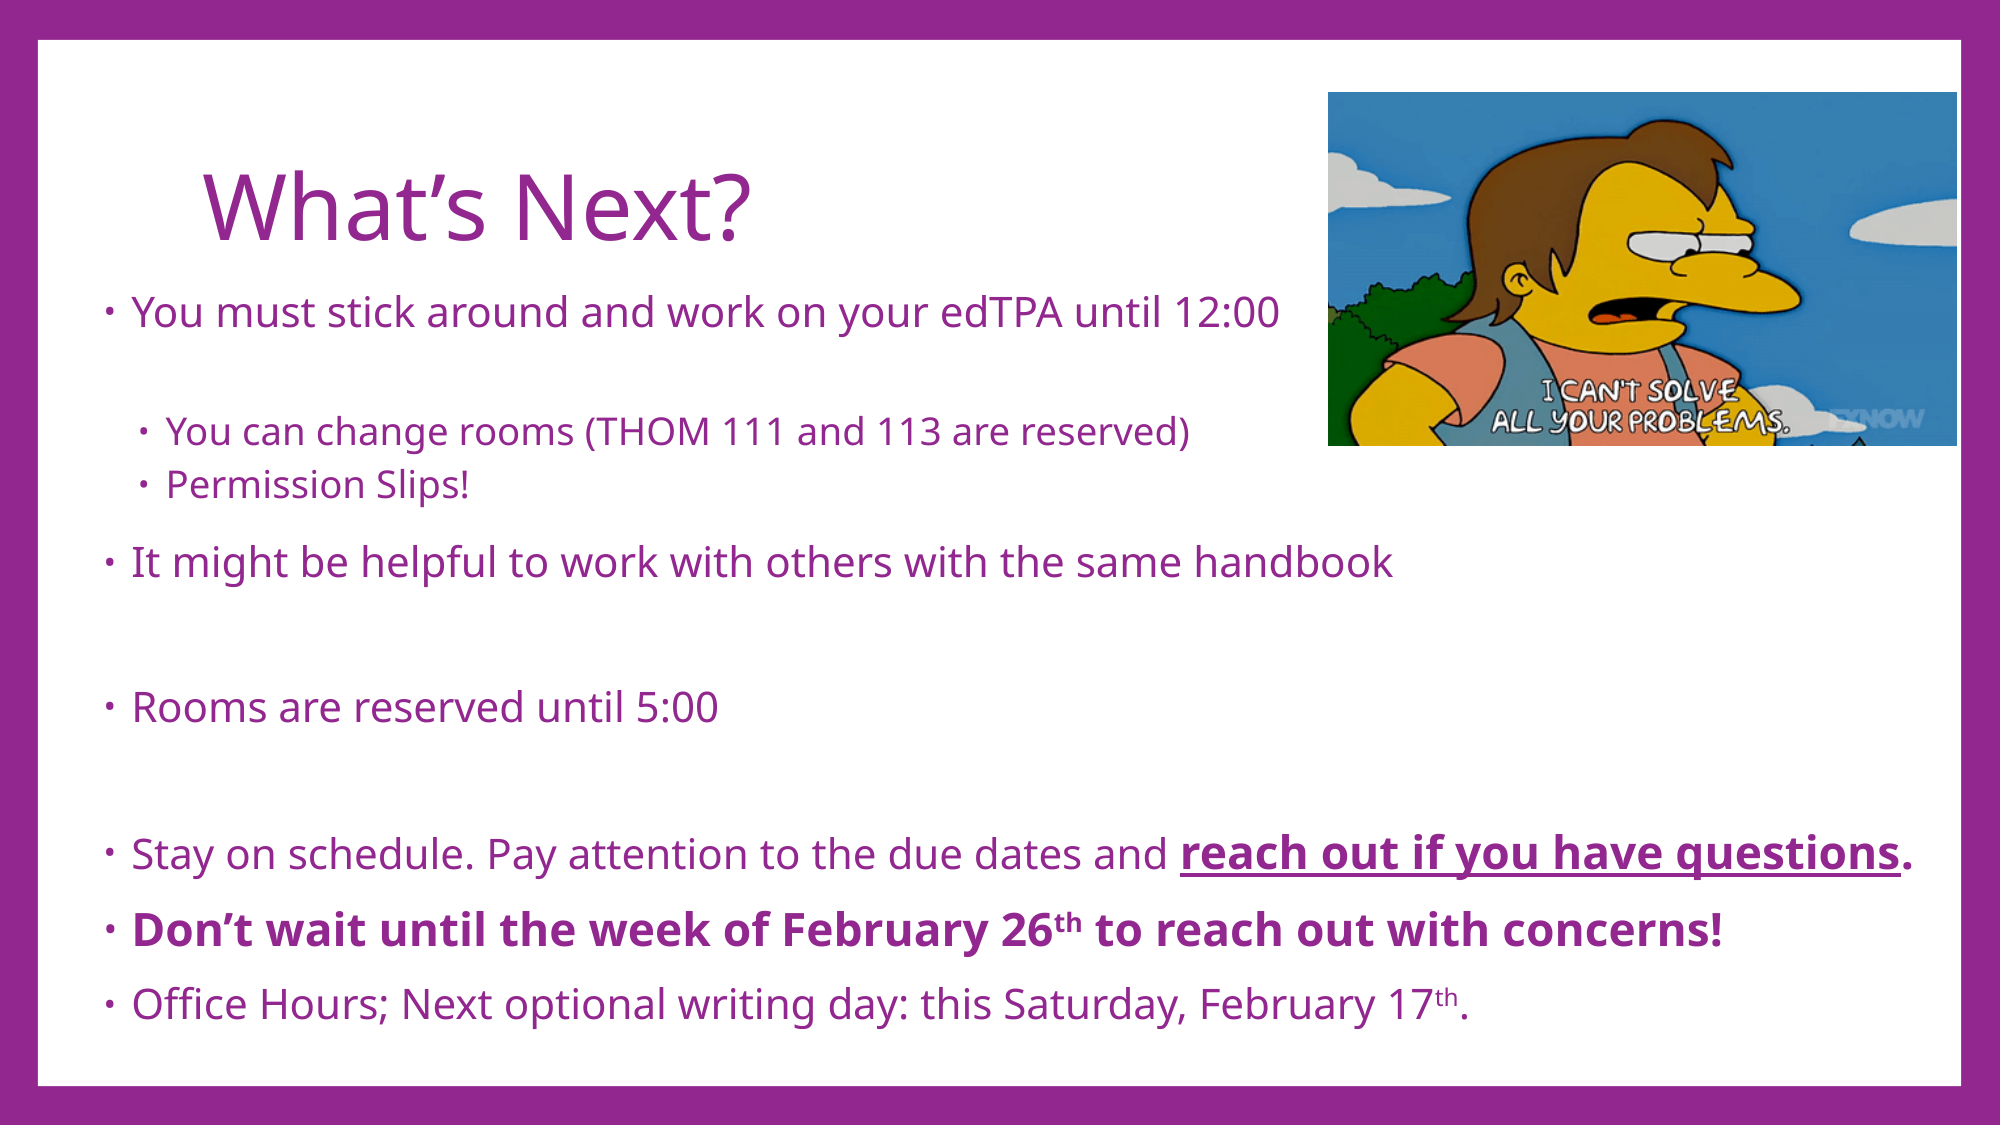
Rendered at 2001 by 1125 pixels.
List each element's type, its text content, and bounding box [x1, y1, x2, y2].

list You must stick around and work on your edTPA until 12:00 You can change rooms (THOM 111 and 113 are reserved) Permission Slips! It might be helpful to work with others with the same handbook Rooms are reserved until 5:00 Stay on schedule. Pay attention to the due dates and reach out if you have questions. Don’t wait until the week of February 26th to reach out with concerns! Office Hours; Next optional writing day: this Saturday, February 17th. [81, 283, 1933, 1071]
title What’s Next? [187, 99, 1322, 283]
picture [1328, 92, 1958, 447]
